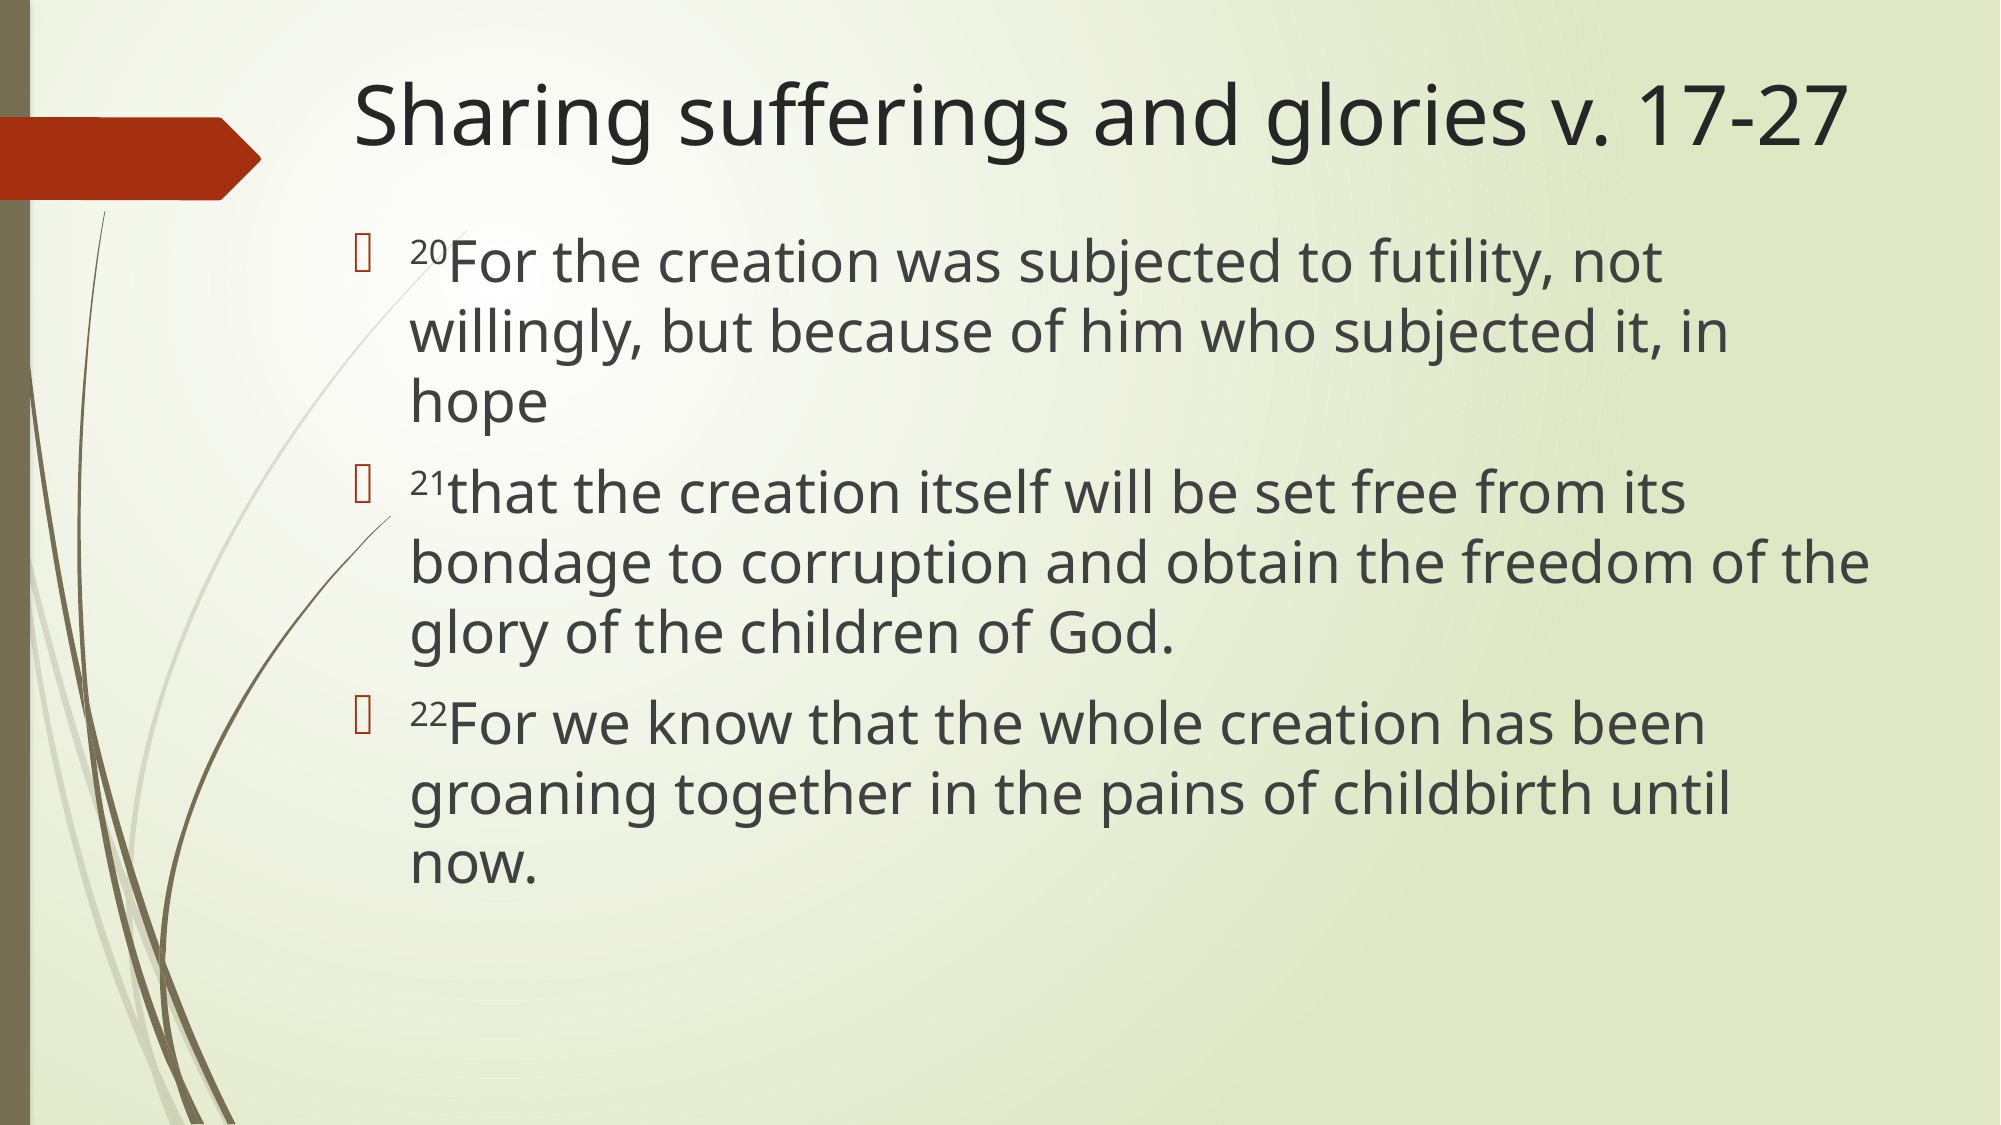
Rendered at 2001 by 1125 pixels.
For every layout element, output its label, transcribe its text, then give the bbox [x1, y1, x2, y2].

list 20For the creation was subjected to futility, not willingly, but because of him who subjected it, in hope 21that the creation itself will be set free from its bondage to corruption and obtain the freedom of the glory of the children of God. 22For we know that the whole creation has been groaning together in the pains of childbirth until now. [338, 216, 1888, 1071]
title Sharing sufferings and glories v. 17-27 [338, 54, 1888, 205]
